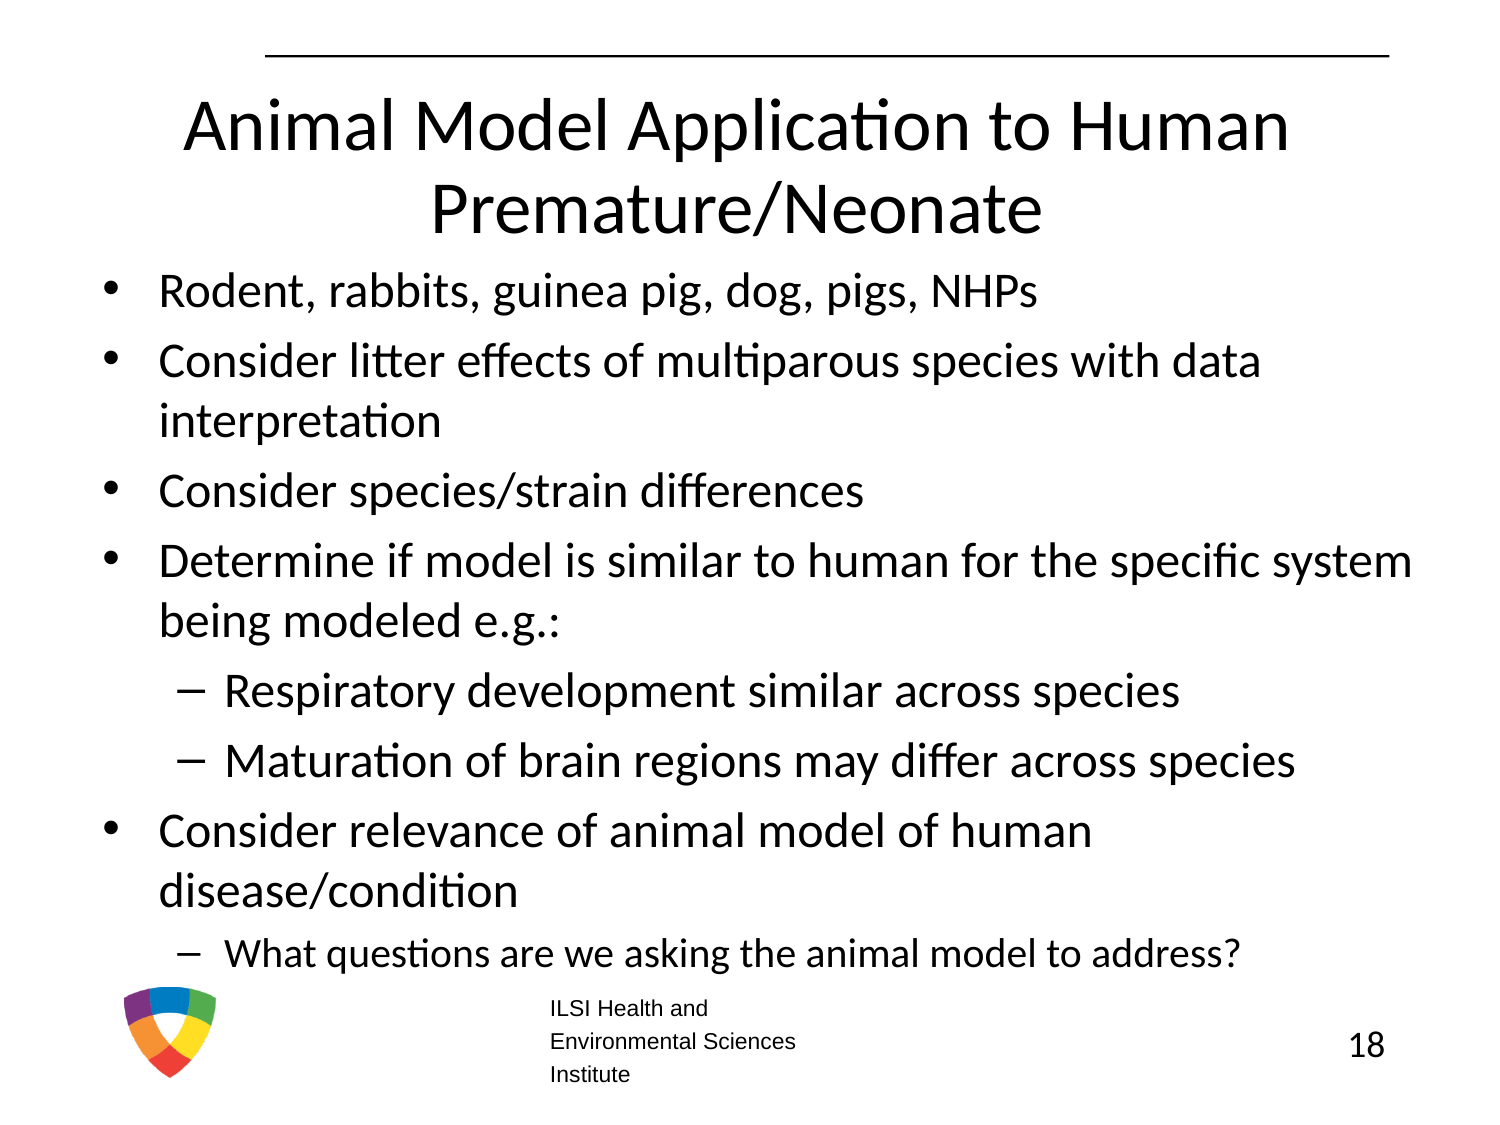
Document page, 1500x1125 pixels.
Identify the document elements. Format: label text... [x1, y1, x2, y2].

list Rodent, rabbits, guinea pig, dog, pigs, NHPs Consider litter effects of multiparous species with data interpretation Consider species/strain differences Determine if model is similar to human for the specific system being modeled e.g.: Respiratory development similar across species Maturation of brain regions may differ across species Consider relevance of animal model of human disease/condition What questions are we asking the animal model to address? [87, 249, 1438, 975]
title Animal Model Application to Human Premature/Neonate [62, 75, 1413, 263]
picture [123, 986, 216, 1078]
